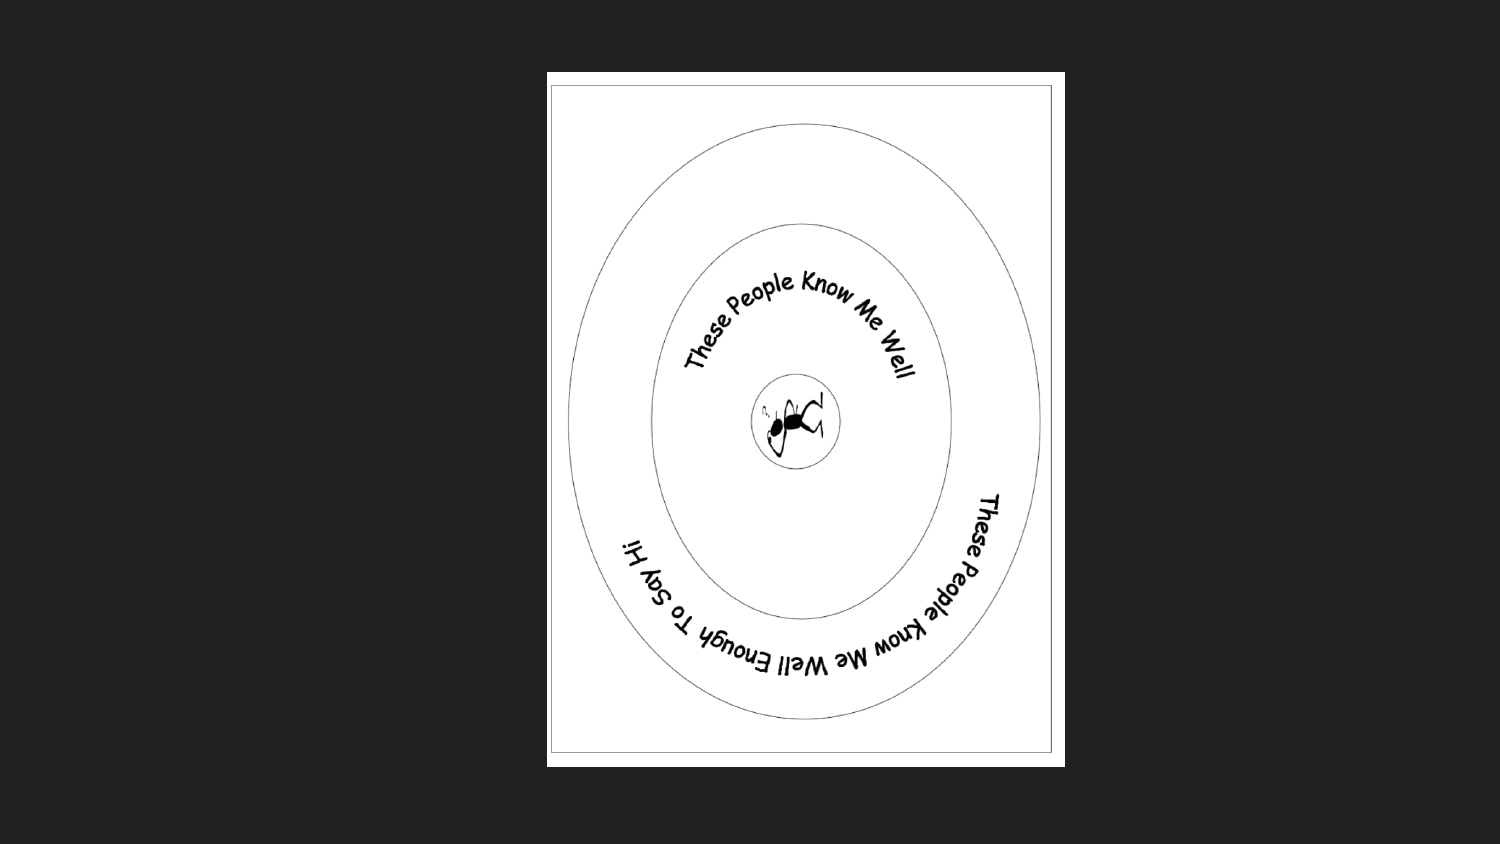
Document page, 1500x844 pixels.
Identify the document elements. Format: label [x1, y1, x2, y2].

picture [547, 72, 1066, 767]
